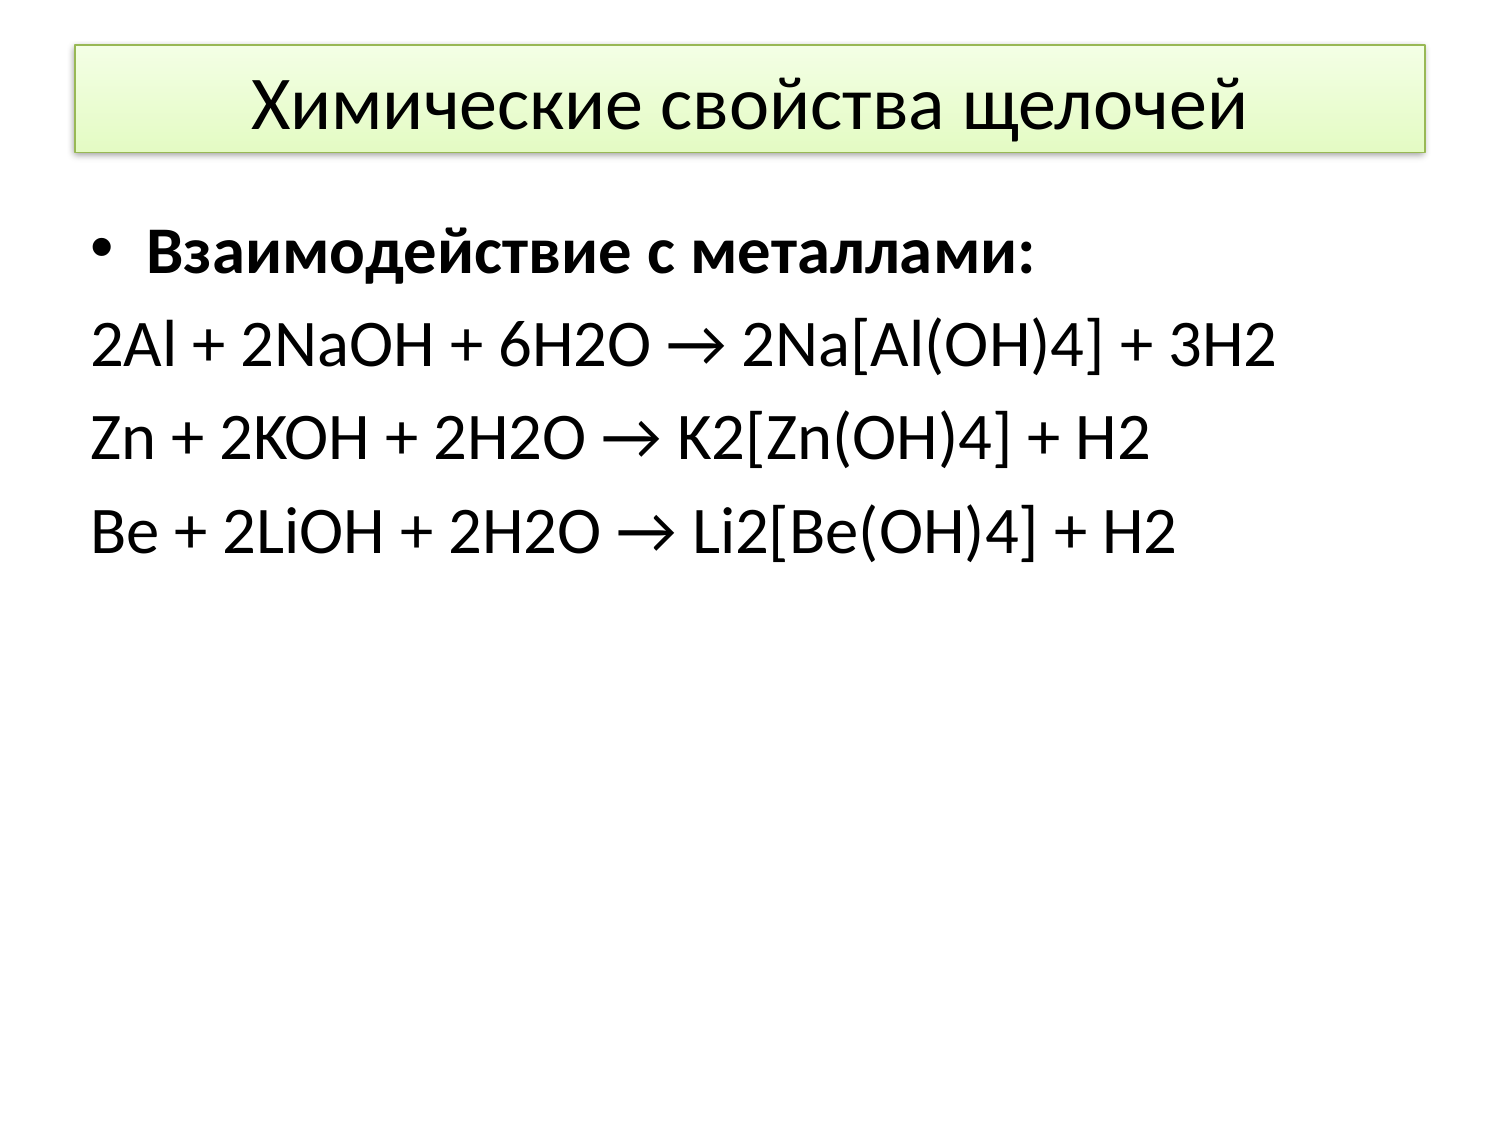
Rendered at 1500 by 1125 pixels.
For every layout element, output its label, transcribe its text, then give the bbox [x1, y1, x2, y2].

title Химические свойства щелочей [74, 44, 1426, 153]
list Взаимодействие с металлами: 2Al + 2NaOH + 6H2O → 2Na[Al(OH)4] + 3H2 Zn + 2KOH + 2H2O → K2[Zn(OH)4] + H2 Be + 2LiOH + 2H2O → Li2[Be(OH)4] + H2 [75, 199, 1425, 1005]
